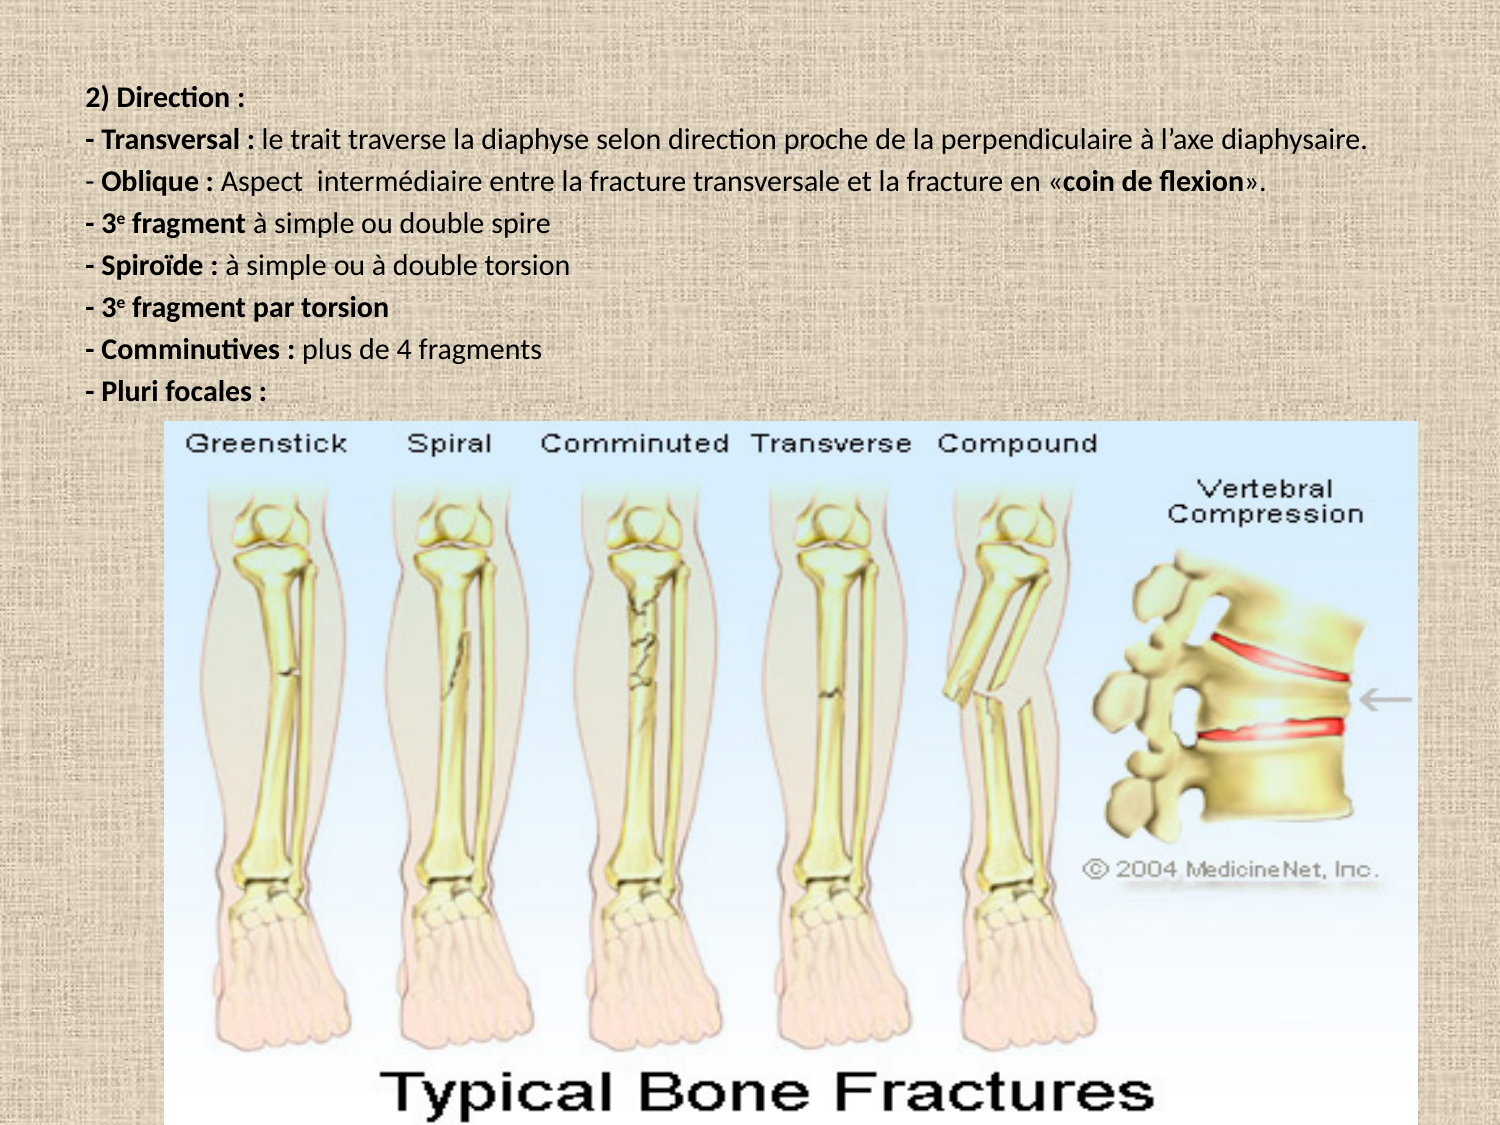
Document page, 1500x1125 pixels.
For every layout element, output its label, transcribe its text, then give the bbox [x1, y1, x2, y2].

picture [0, 0, 1500, 1125]
list 2) Direction : - Transversal : le trait traverse la diaphyse selon direction proche de la perpendiculaire à l’axe diaphysaire. - Oblique : Aspect intermédiaire entre la fracture transversale et la fracture en «coin de flexion». - 3e fragment à simple ou double spire - Spiroïde : à simple ou à double torsion - 3e fragment par torsion - Comminutives : plus de 4 fragments - Pluri focales : [70, 70, 1425, 422]
